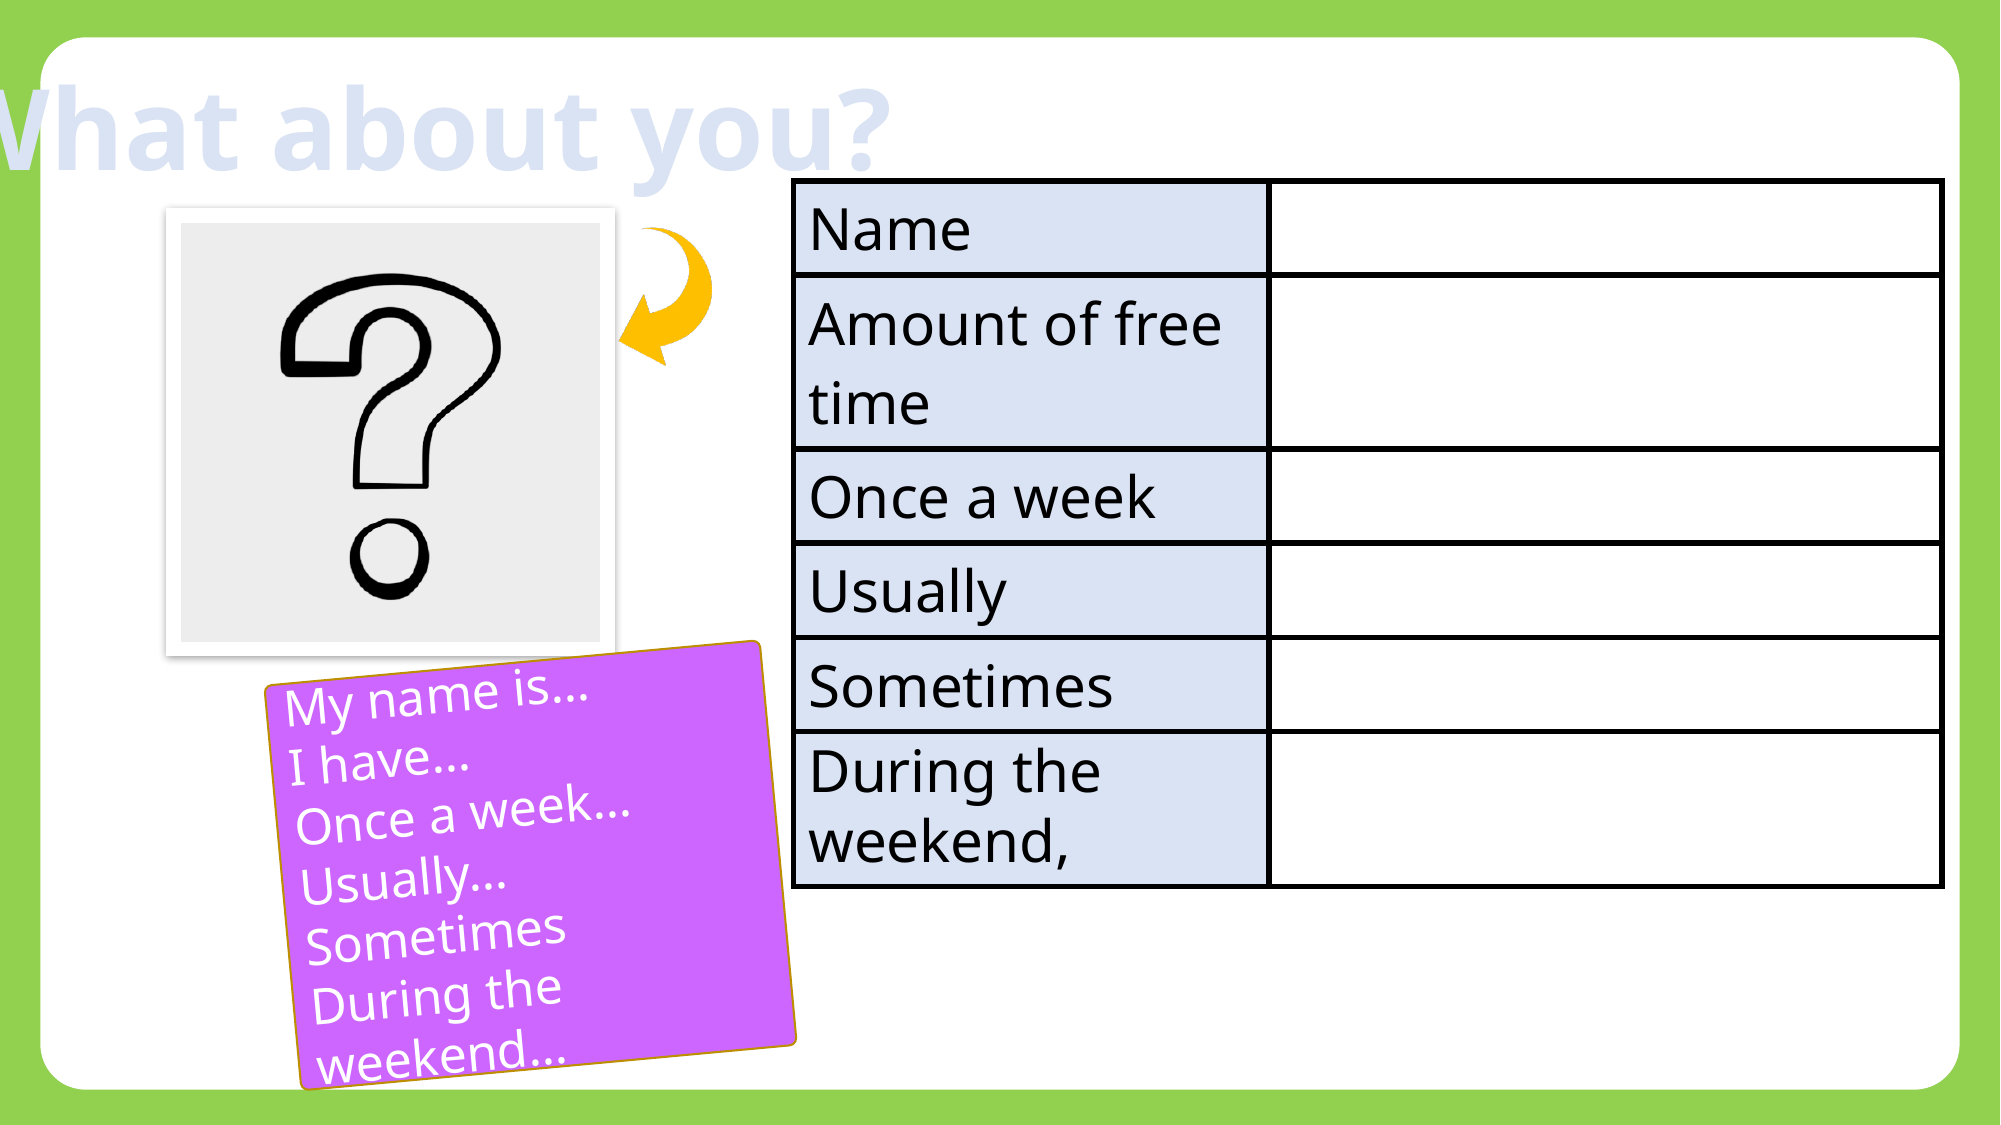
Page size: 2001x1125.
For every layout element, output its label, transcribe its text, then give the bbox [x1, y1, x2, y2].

table_cell [1272, 452, 1939, 540]
table_cell Amount of free time [796, 278, 1266, 446]
table_cell Once a week [796, 452, 1266, 540]
text_box [975, 563, 1025, 614]
picture [180, 202, 754, 642]
table_cell Usually [796, 546, 1266, 635]
text_box What about you? [0, 49, 908, 200]
text_box [39, 36, 1961, 1091]
table_header [1272, 184, 1939, 272]
table_cell [1272, 734, 1939, 884]
table_header Name [796, 184, 1266, 272]
table_cell [1272, 640, 1939, 729]
text_box My name is… I have… Once a week… Usually… Sometimes During the weekend… [263, 639, 798, 1091]
table_cell [1272, 278, 1939, 446]
table_cell [1272, 546, 1939, 635]
table_cell During the weekend, [796, 734, 1266, 884]
table_cell Sometimes [796, 640, 1266, 729]
